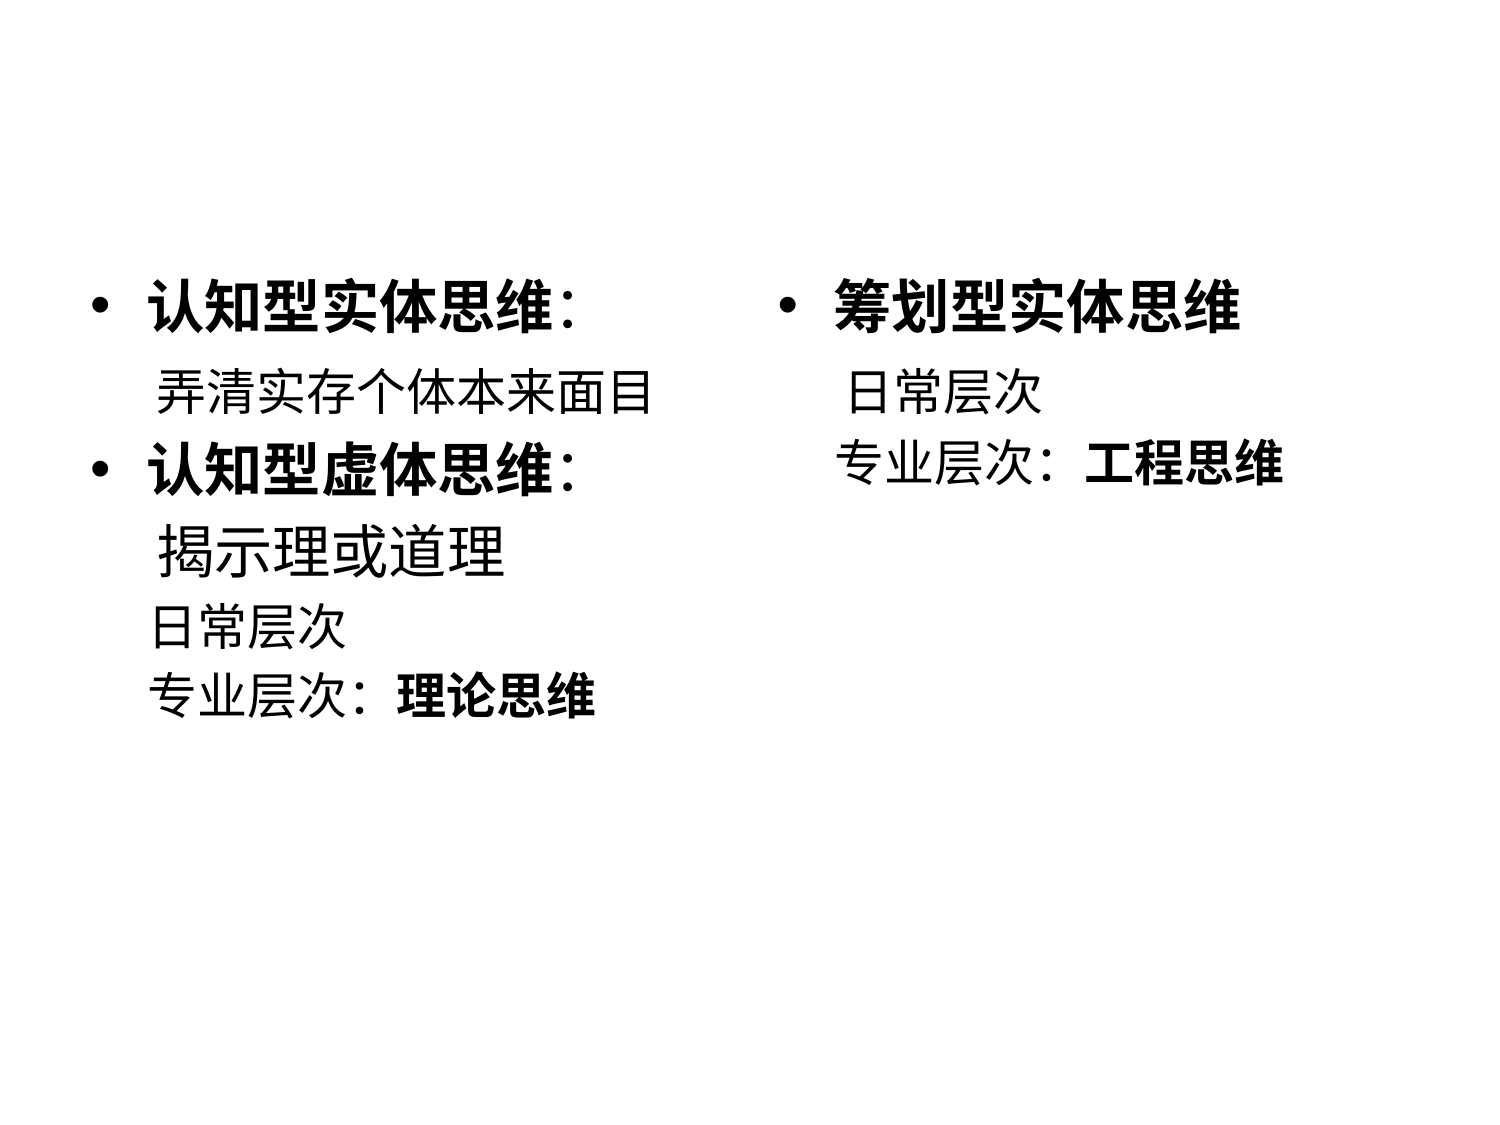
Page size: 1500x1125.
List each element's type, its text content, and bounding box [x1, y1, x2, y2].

list 筹划型实体思维 日常层次 专业层次：工程思维 [762, 262, 1425, 1005]
list 认知型实体思维： 弄清实存个体本来面目 认知型虚体思维： 揭示理或道理 日常层次 专业层次：理论思维 [75, 262, 738, 1005]
